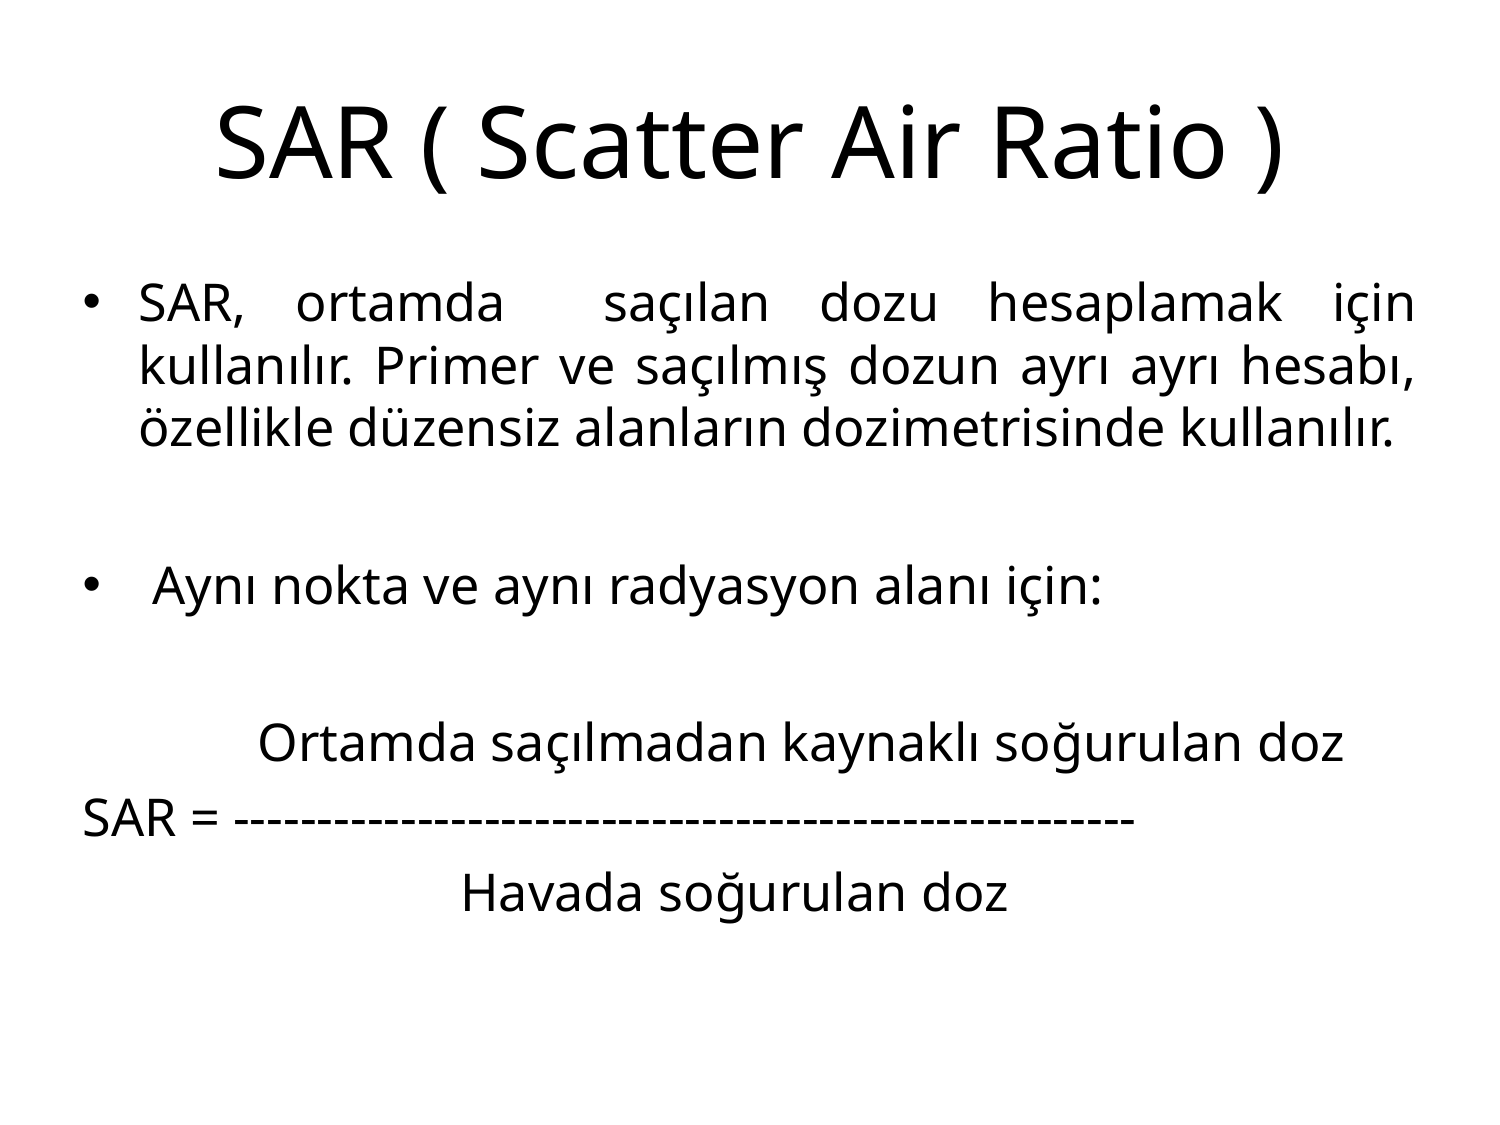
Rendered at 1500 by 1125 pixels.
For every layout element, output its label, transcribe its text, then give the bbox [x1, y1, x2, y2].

title SAR ( Scatter Air Ratio ) [74, 44, 1426, 234]
list SAR, ortamda saçılan dozu hesaplamak için kullanılır. Primer ve saçılmış dozun ayrı ayrı hesabı, özellikle düzensiz alanların dozimetrisinde kullanılır. Aynı nokta ve aynı radyasyon alanı için: Ortamda saçılmadan kaynaklı soğurulan doz SAR = ------------------------------------------------------ Havada soğurulan doz [74, 261, 1426, 1006]
